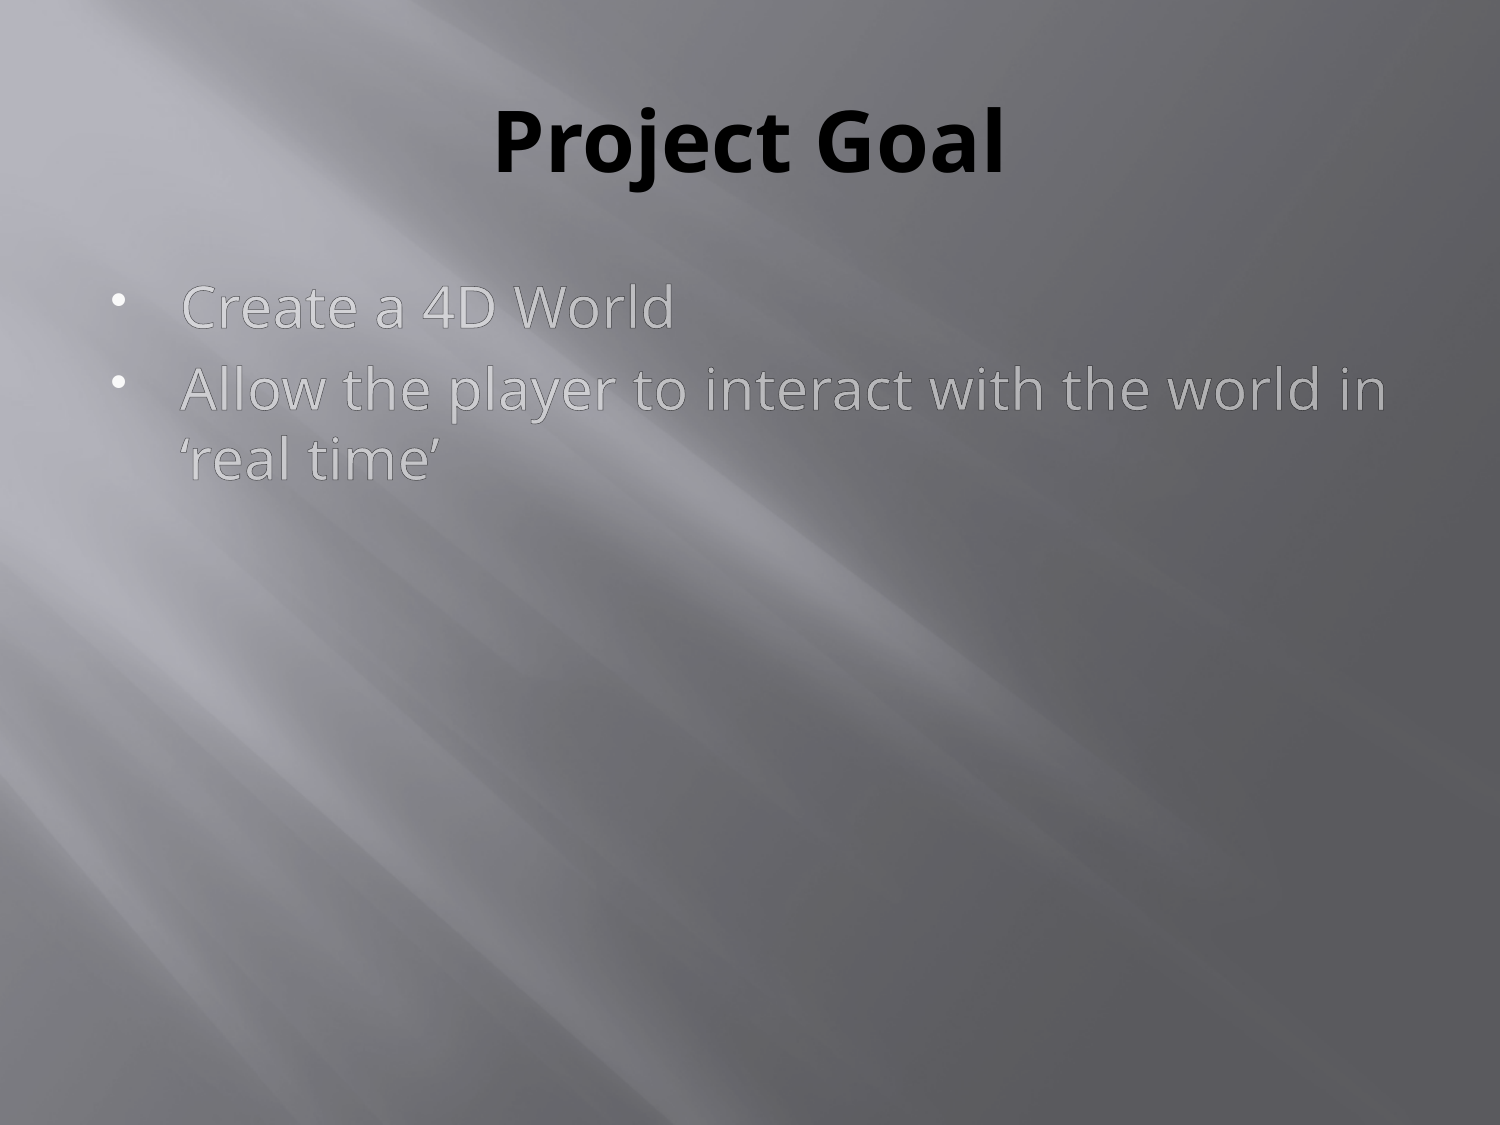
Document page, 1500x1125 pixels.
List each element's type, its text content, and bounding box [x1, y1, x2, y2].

list Create a 4D World Allow the player to interact with the world in ‘real time’ [75, 262, 1425, 1035]
title Project Goal [75, 45, 1425, 233]
